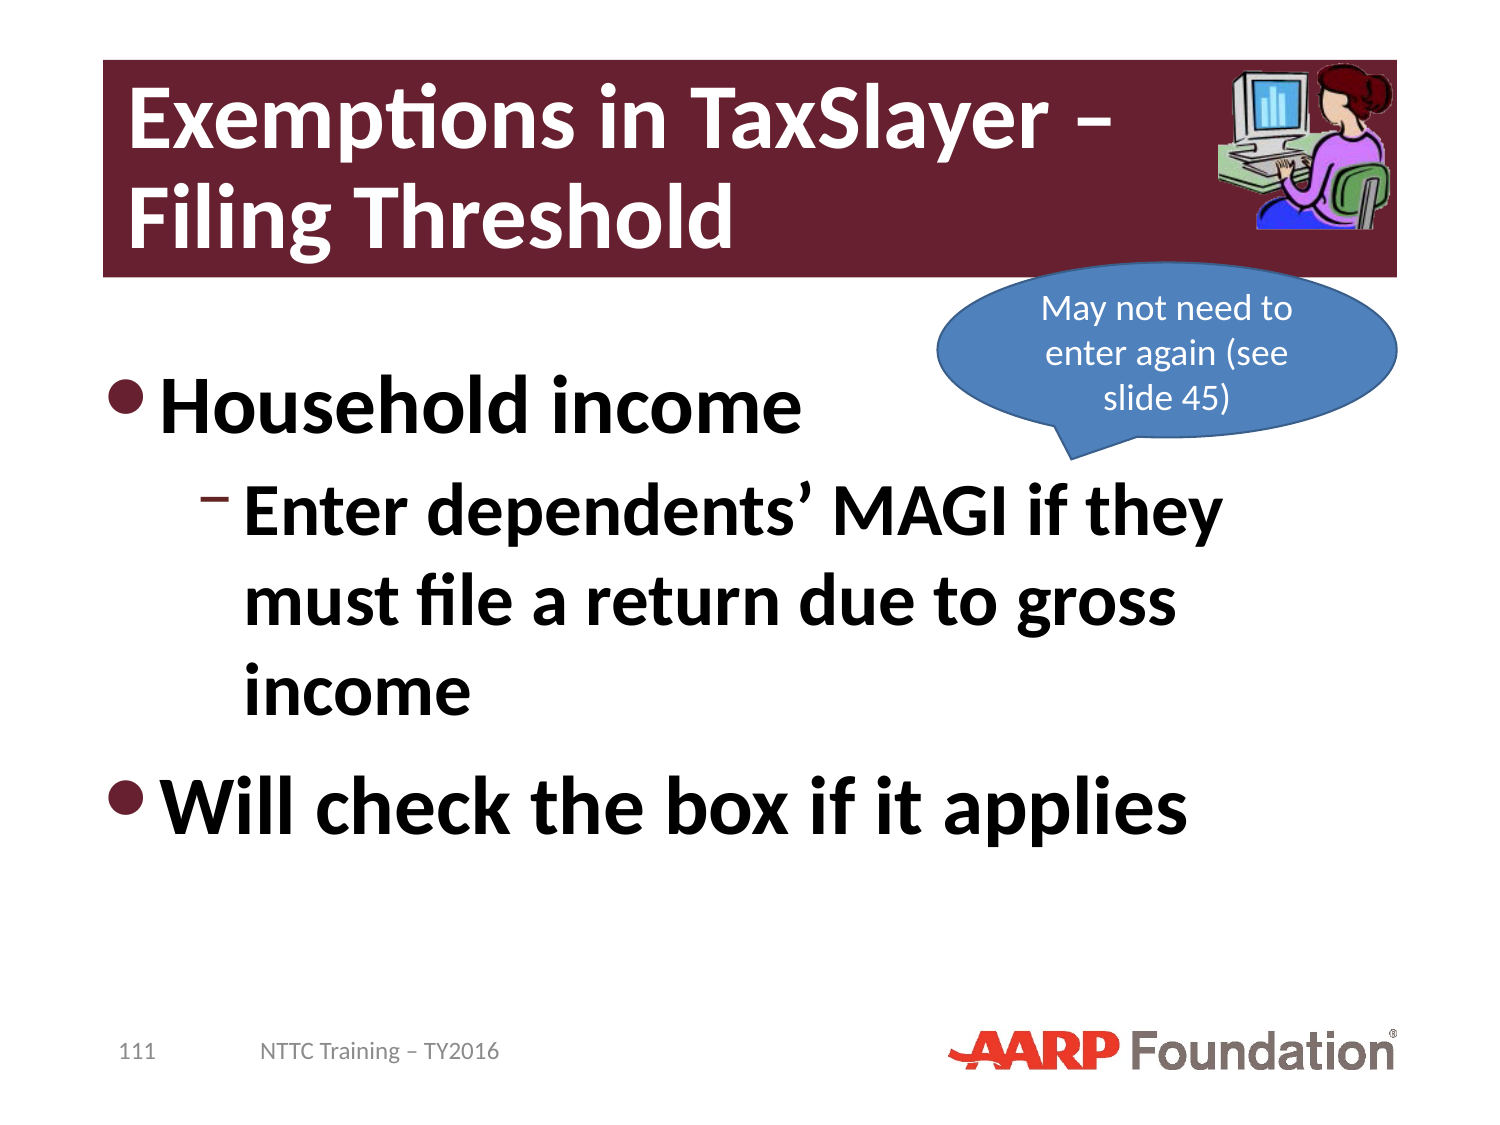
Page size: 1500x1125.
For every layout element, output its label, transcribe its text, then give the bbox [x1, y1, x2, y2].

picture [948, 1029, 1397, 1070]
title Exemptions in TaxSlayer – Filing Threshold [103, 59, 1397, 278]
picture [1218, 63, 1394, 232]
footer NTTC Training – TY2016 [245, 1019, 812, 1080]
text_box May not need to enter again (see slide 45) [936, 261, 1398, 461]
slide_number 111 [103, 1019, 208, 1080]
list Household income Enter dependents’ MAGI if they must file a return due to gross income Will check the box if it applies [103, 350, 1394, 988]
